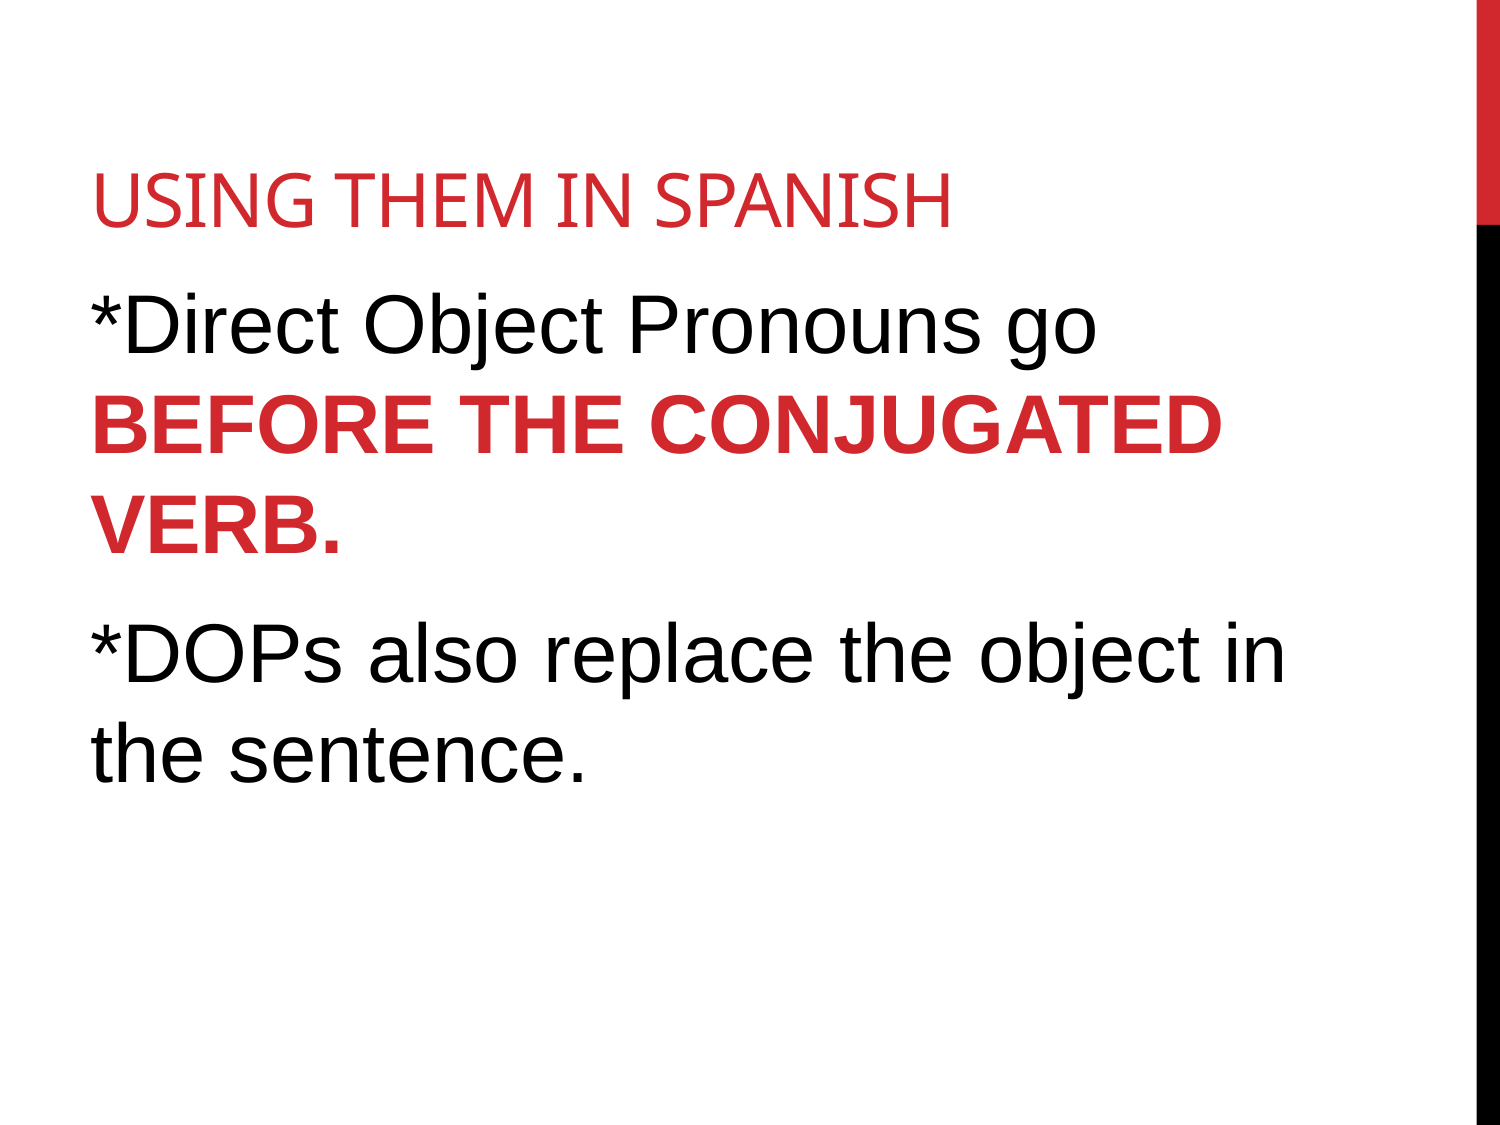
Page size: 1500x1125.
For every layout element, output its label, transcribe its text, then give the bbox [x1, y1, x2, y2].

list *Direct Object Pronouns go BEFORE THE CONJUGATED VERB. *DOPs also replace the object in the sentence. [75, 262, 1425, 850]
title Using them in Spanish [75, 25, 1025, 250]
